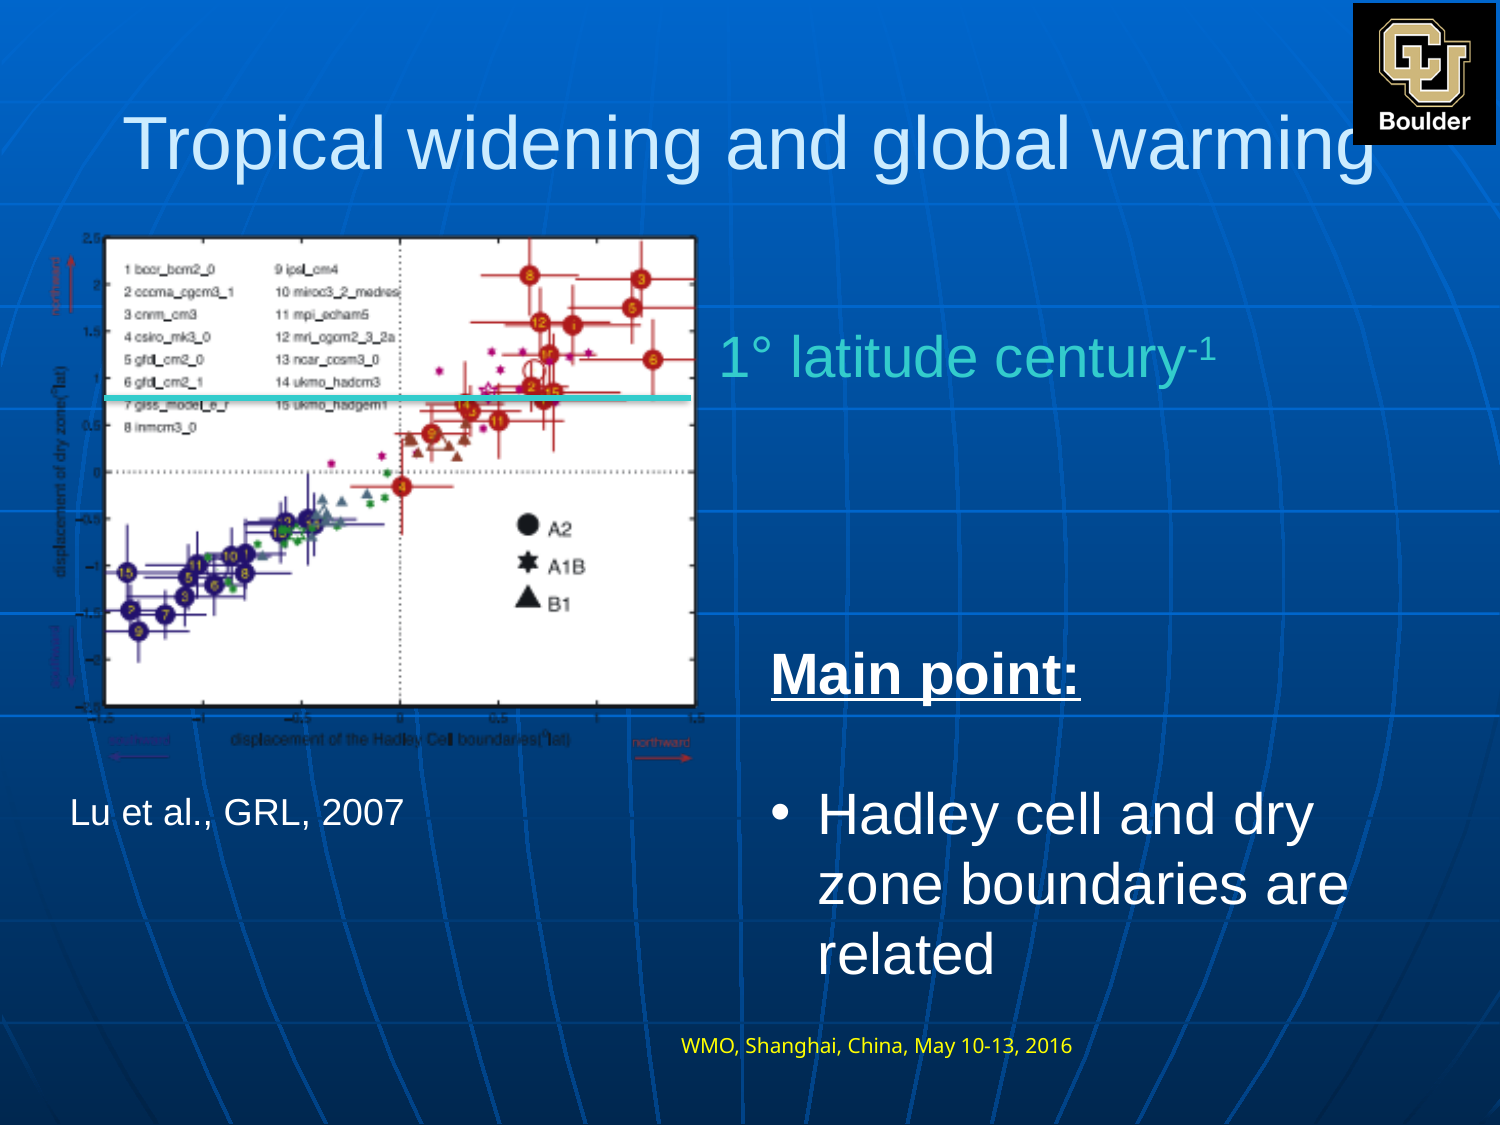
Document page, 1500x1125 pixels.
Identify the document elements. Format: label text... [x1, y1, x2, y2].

picture [1353, 2, 1496, 146]
text_box Main point: Hadley cell and dry zone boundaries are related [755, 628, 1425, 994]
footer WMO, Shanghai, China, May 10-13, 2016 [512, 1024, 1088, 1101]
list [0, 217, 882, 777]
text_box Lu et al., GRL, 2007 [54, 785, 420, 841]
title Tropical widening and global warming [74, 45, 1426, 233]
text_box 1° latitude century-1 [885, 311, 1232, 397]
